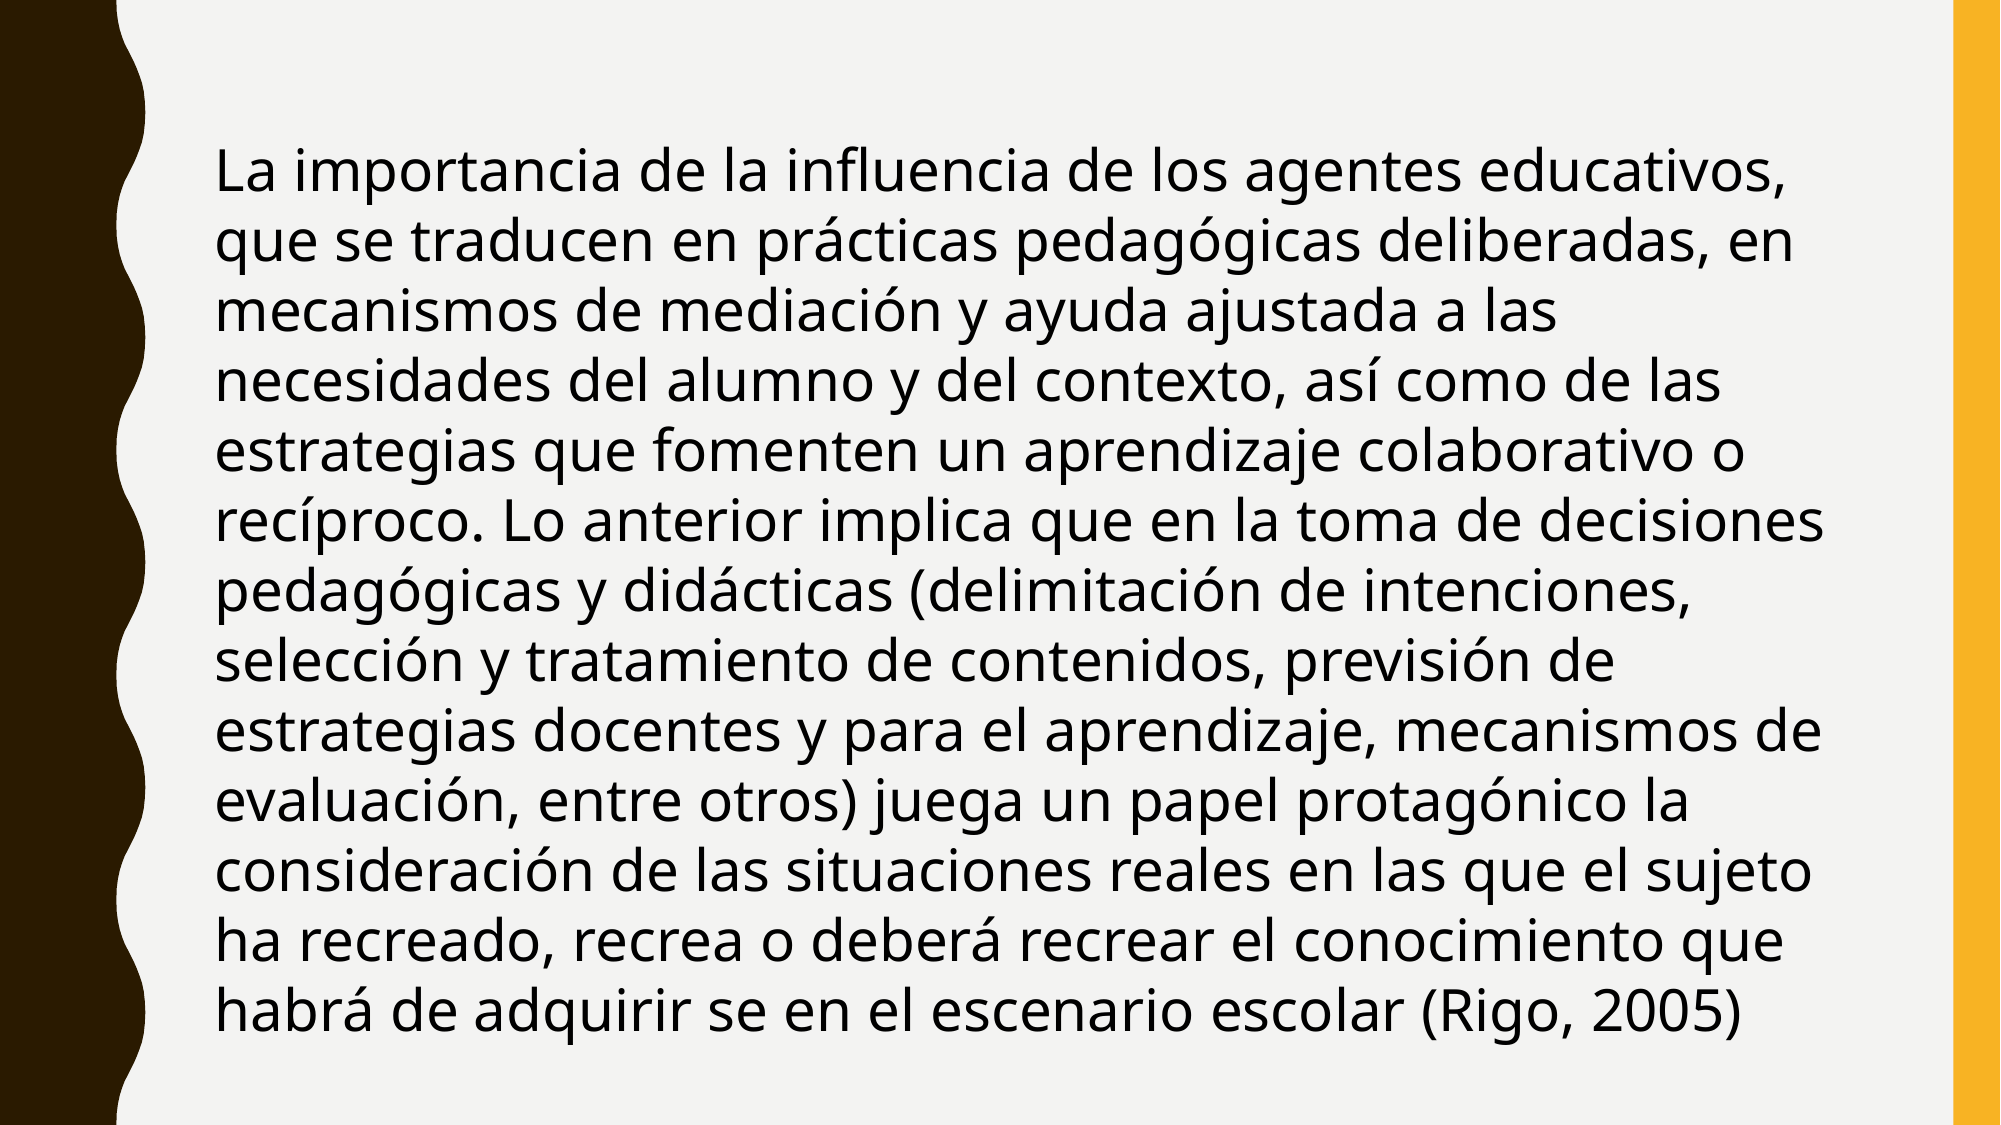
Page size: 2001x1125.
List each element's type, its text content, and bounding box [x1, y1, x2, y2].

text_box La importancia de la influencia de los agentes educativos, que se traducen en prácticas pedagógicas deliberadas, en mecanismos de mediación y ayuda ajustada a las necesidades del alumno y del contexto, así como de las estrategias que fomenten un aprendizaje colaborativo o recíproco. Lo anterior implica que en la toma de decisiones pedagógicas y didácticas (delimitación de intenciones, selección y tratamiento de contenidos, previsión de estrategias docentes y para el aprendizaje, mecanismos de evaluación, entre otros) juega un papel protagónico la consideración de las situaciones reales en las que el sujeto ha recreado, recrea o deberá recrear el conocimiento que habrá de adquirir se en el escenario escolar (Rigo, 2005) [200, 125, 1898, 1050]
